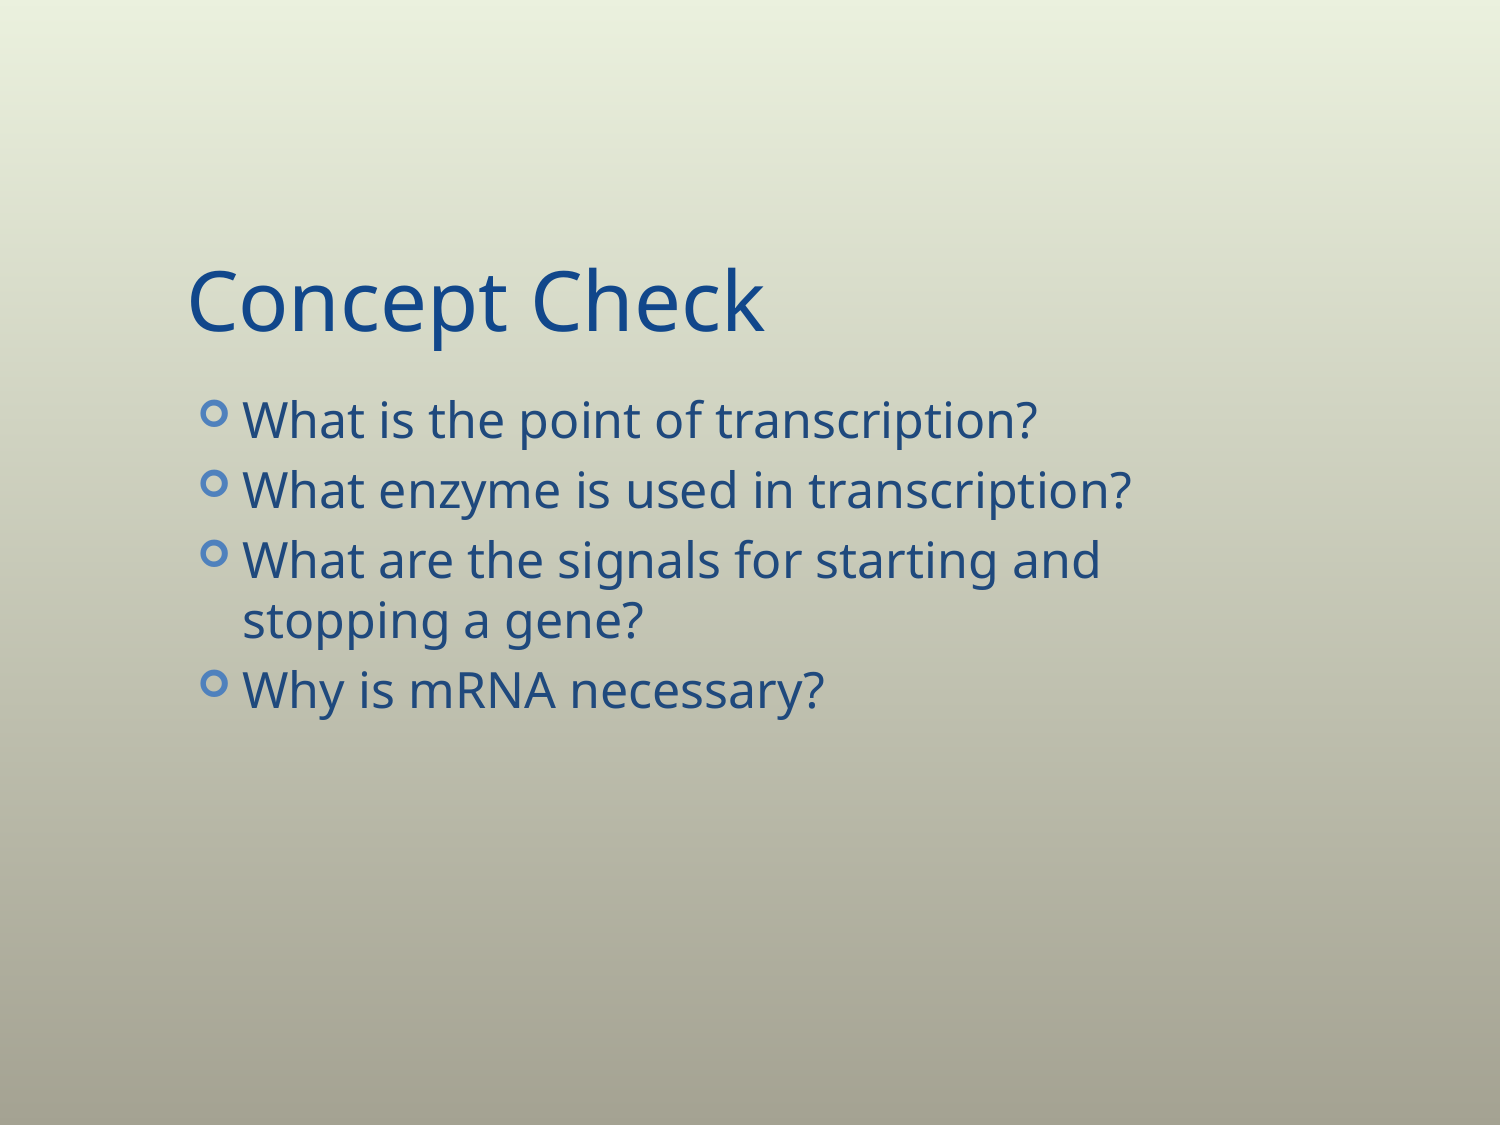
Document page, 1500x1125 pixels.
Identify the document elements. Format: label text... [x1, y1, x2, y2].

list What is the point of transcription? What enzyme is used in transcription? What are the signals for starting and stopping a gene? Why is mRNA necessary? [171, 381, 1283, 957]
title Concept Check [171, 168, 1324, 357]
